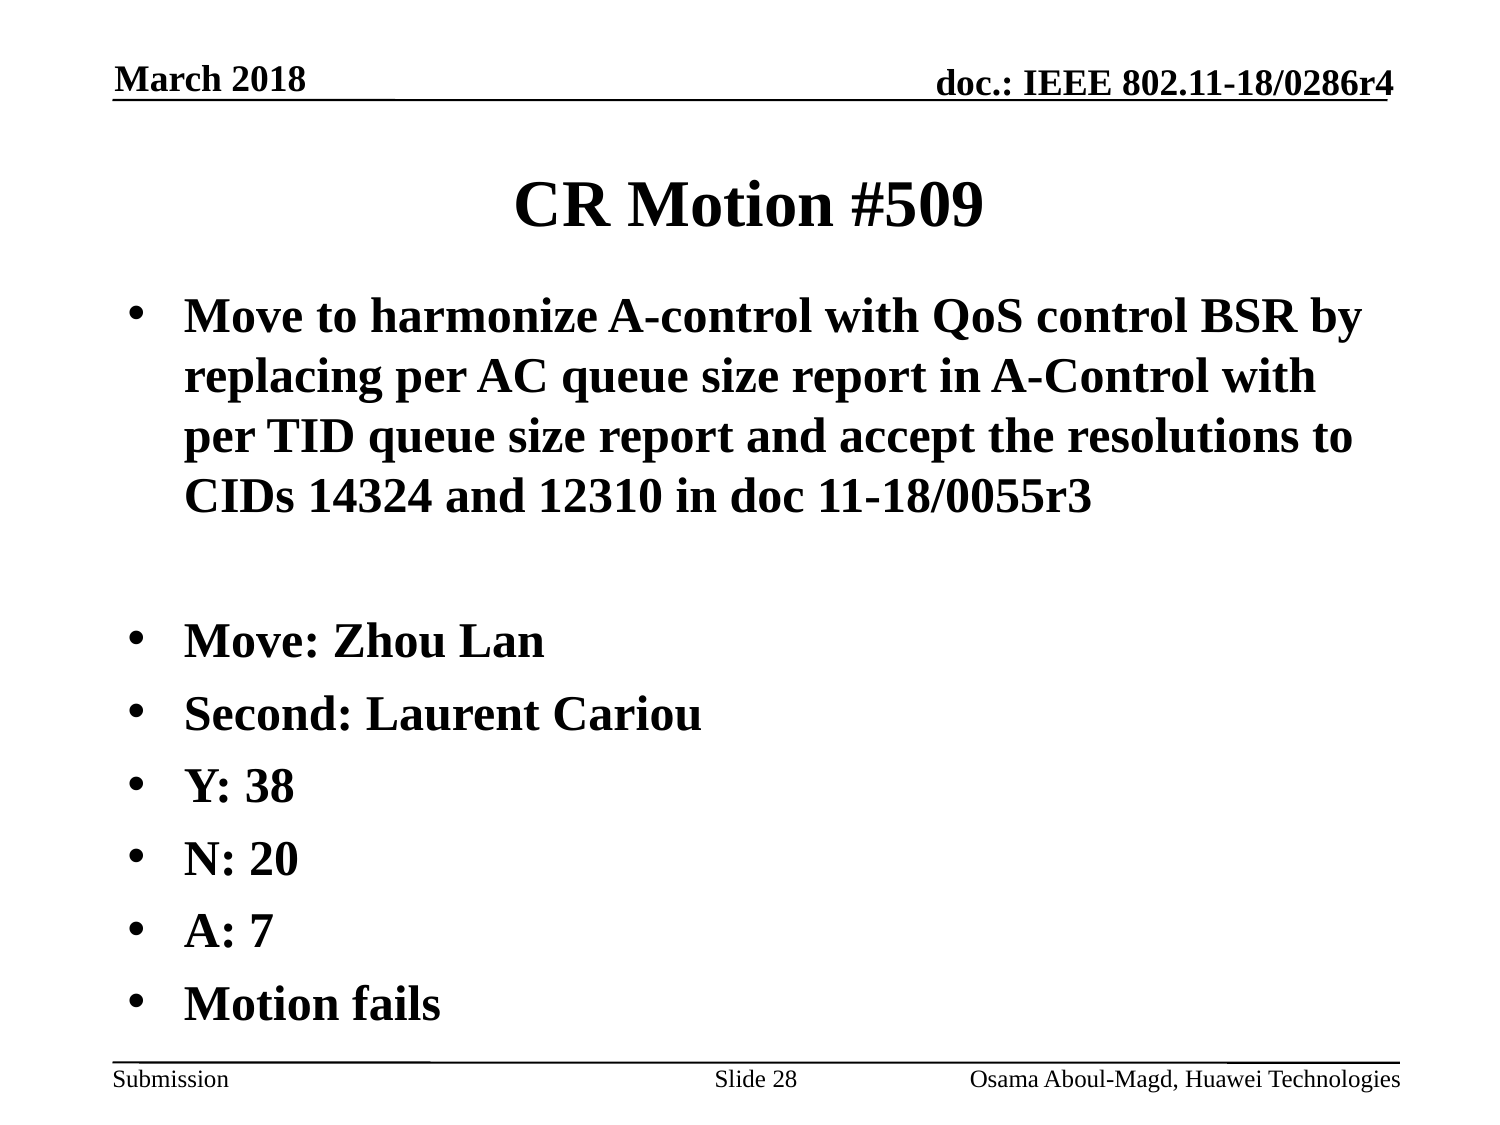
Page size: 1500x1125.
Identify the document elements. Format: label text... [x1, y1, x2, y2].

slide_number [114, 54, 423, 100]
footer Osama Aboul-Magd, Huawei Technologies [878, 1061, 1402, 1093]
title CR Motion #509 [112, 112, 1388, 274]
slide_number Slide 28 [712, 1061, 800, 1123]
list Move to harmonize A-control with QoS control BSR by replacing per AC queue size report in A-Control with per TID queue size report and accept the resolutions to CIDs 14324 and 12310 in doc 11-18/0055r3 Move: Zhou Lan Second: Laurent Cariou Y: 38 N: 20 A: 7 Motion fails [112, 274, 1388, 950]
